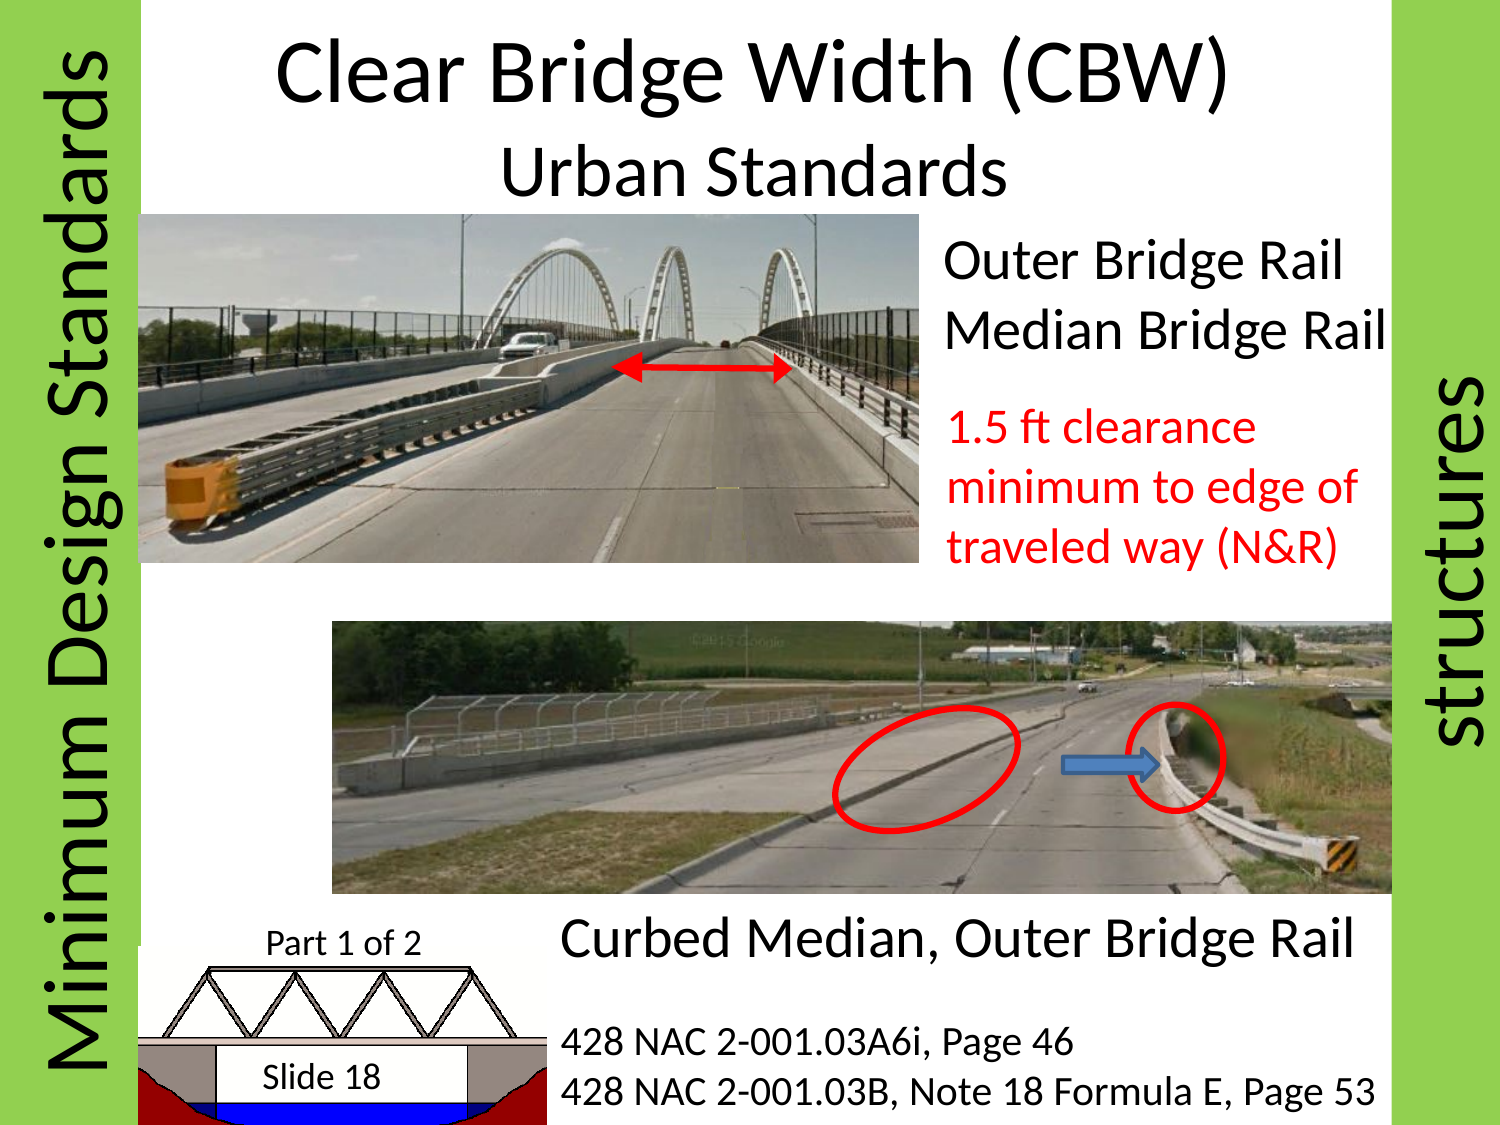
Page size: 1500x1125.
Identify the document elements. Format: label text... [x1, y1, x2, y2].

text_box 1.5 ft clearance minimum to edge of traveled way (N&R) [931, 386, 1421, 581]
text_box Clear Bridge Width (CBW) Urban Standards [152, 14, 1357, 208]
text_box 428 NAC 2-001.03A6i, Page 46 428 NAC 2-001.03B, Note 18 Formula E, Page 53 [552, 1006, 1404, 1121]
text_box Part 1 of 2 [250, 910, 453, 944]
text_box structures [1391, 0, 1500, 1125]
picture [138, 213, 920, 563]
text_box Outer Bridge Rail Median Bridge Rail [928, 213, 1424, 369]
text_box Minimum Design Standards [0, 0, 141, 1125]
picture [137, 945, 547, 1125]
text_box Curbed Median, Outer Bridge Rail [545, 902, 1386, 977]
picture [332, 621, 1392, 894]
